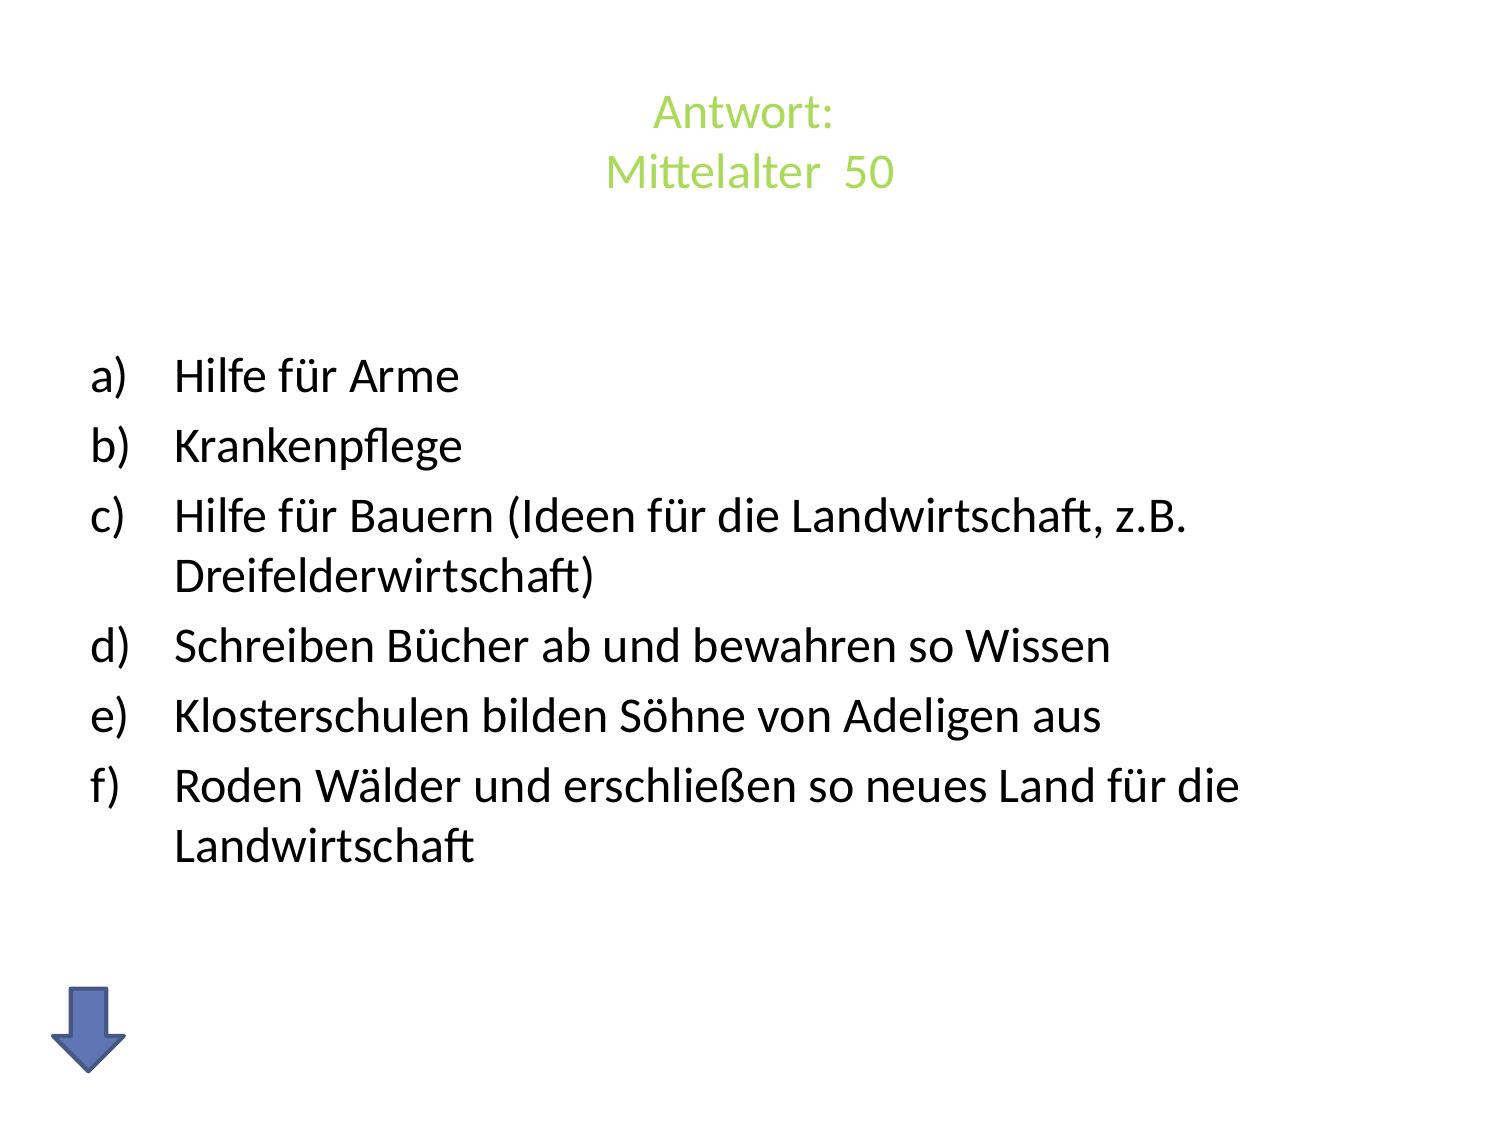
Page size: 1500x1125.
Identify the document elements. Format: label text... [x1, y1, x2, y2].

list Hilfe für Arme Krankenpflege Hilfe für Bauern (Ideen für die Landwirtschaft, z.B. Dreifelderwirtschaft) Schreiben Bücher ab und bewahren so Wissen Klosterschulen bilden Söhne von Adeligen aus Roden Wälder und erschließen so neues Land für die Landwirtschaft [75, 262, 1425, 953]
title Antwort: Mittelalter 50 [75, 45, 1425, 233]
text_box [51, 986, 126, 1074]
